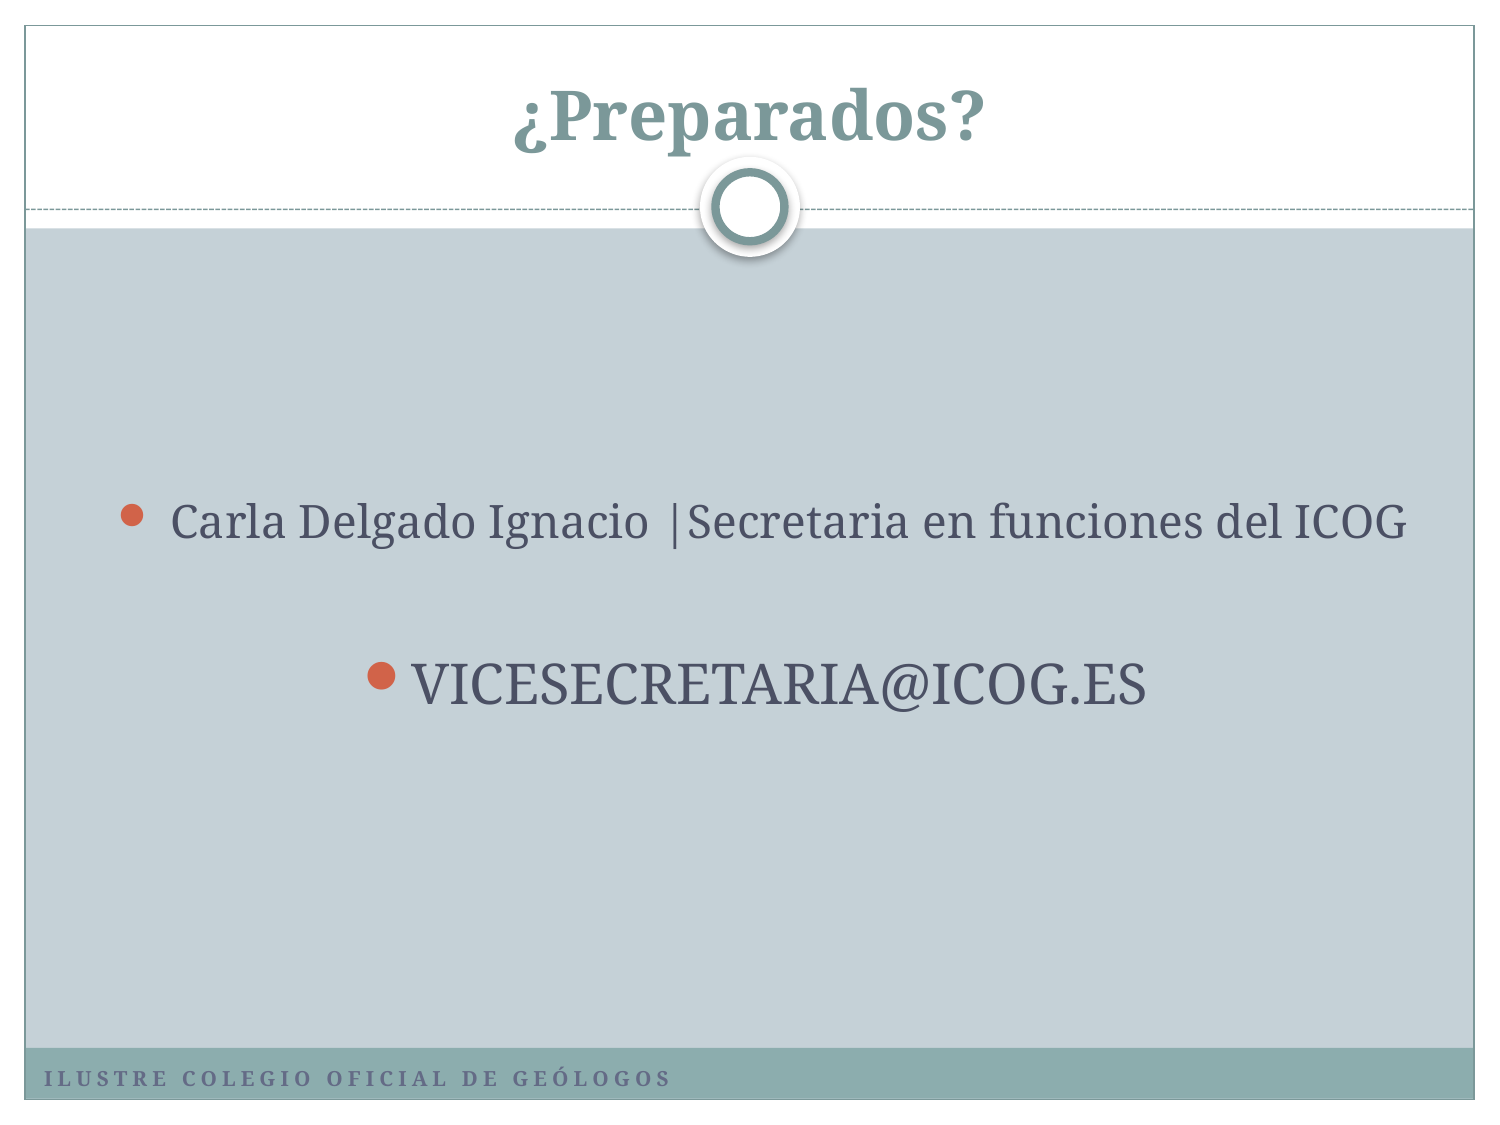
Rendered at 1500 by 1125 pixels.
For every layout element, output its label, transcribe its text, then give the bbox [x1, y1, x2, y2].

text_box Ilustre colegio oficial de geólogos [29, 1058, 1447, 1106]
title ¿Preparados? [49, 37, 1450, 162]
list Carla Delgado Ignacio |Secretaria en funciones del ICOG [100, 420, 1436, 634]
text_box VICESECRETARIA@ICOG.ES [88, 562, 1424, 775]
